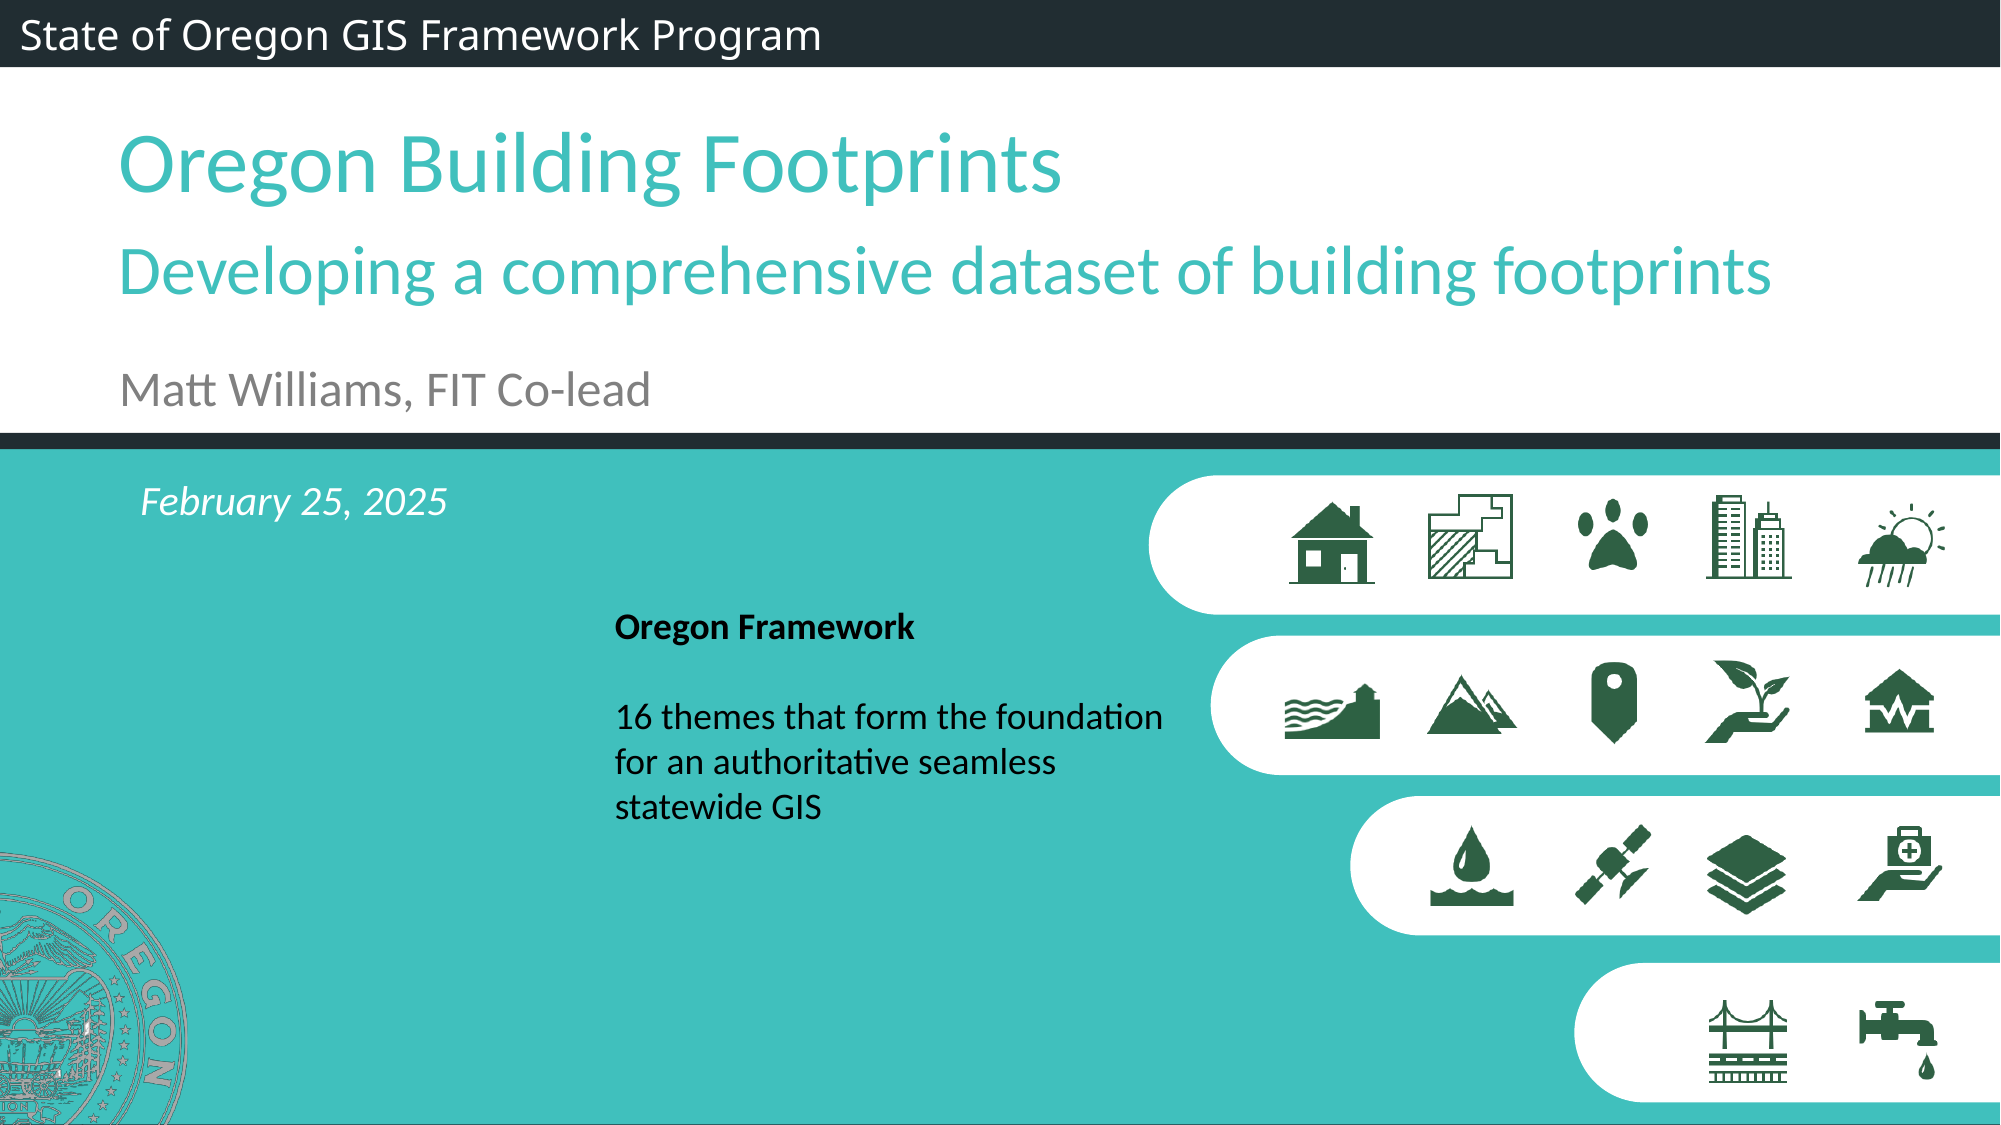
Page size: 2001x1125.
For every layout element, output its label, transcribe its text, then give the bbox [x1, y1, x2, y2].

list Matt Williams, FIT Co-lead [104, 355, 1313, 465]
text_box Oregon Framework 16 themes that form the foundation for an authoritative seamless statewide GIS [599, 594, 1200, 835]
picture [1424, 813, 1519, 913]
picture [1284, 497, 1382, 589]
picture [1699, 491, 1796, 583]
list February 25, 2025 [125, 471, 582, 535]
picture [1565, 814, 1662, 914]
picture [1852, 809, 1950, 901]
picture [0, 852, 188, 1125]
picture [1852, 495, 1950, 602]
picture [1699, 826, 1797, 917]
picture [1701, 992, 1795, 1084]
picture [1852, 990, 1949, 1082]
picture [1699, 650, 1797, 750]
picture [1566, 490, 1660, 583]
picture [1284, 641, 1382, 748]
picture [1425, 650, 1519, 757]
picture [1852, 655, 1950, 755]
picture [1565, 652, 1662, 759]
picture [1423, 491, 1521, 583]
